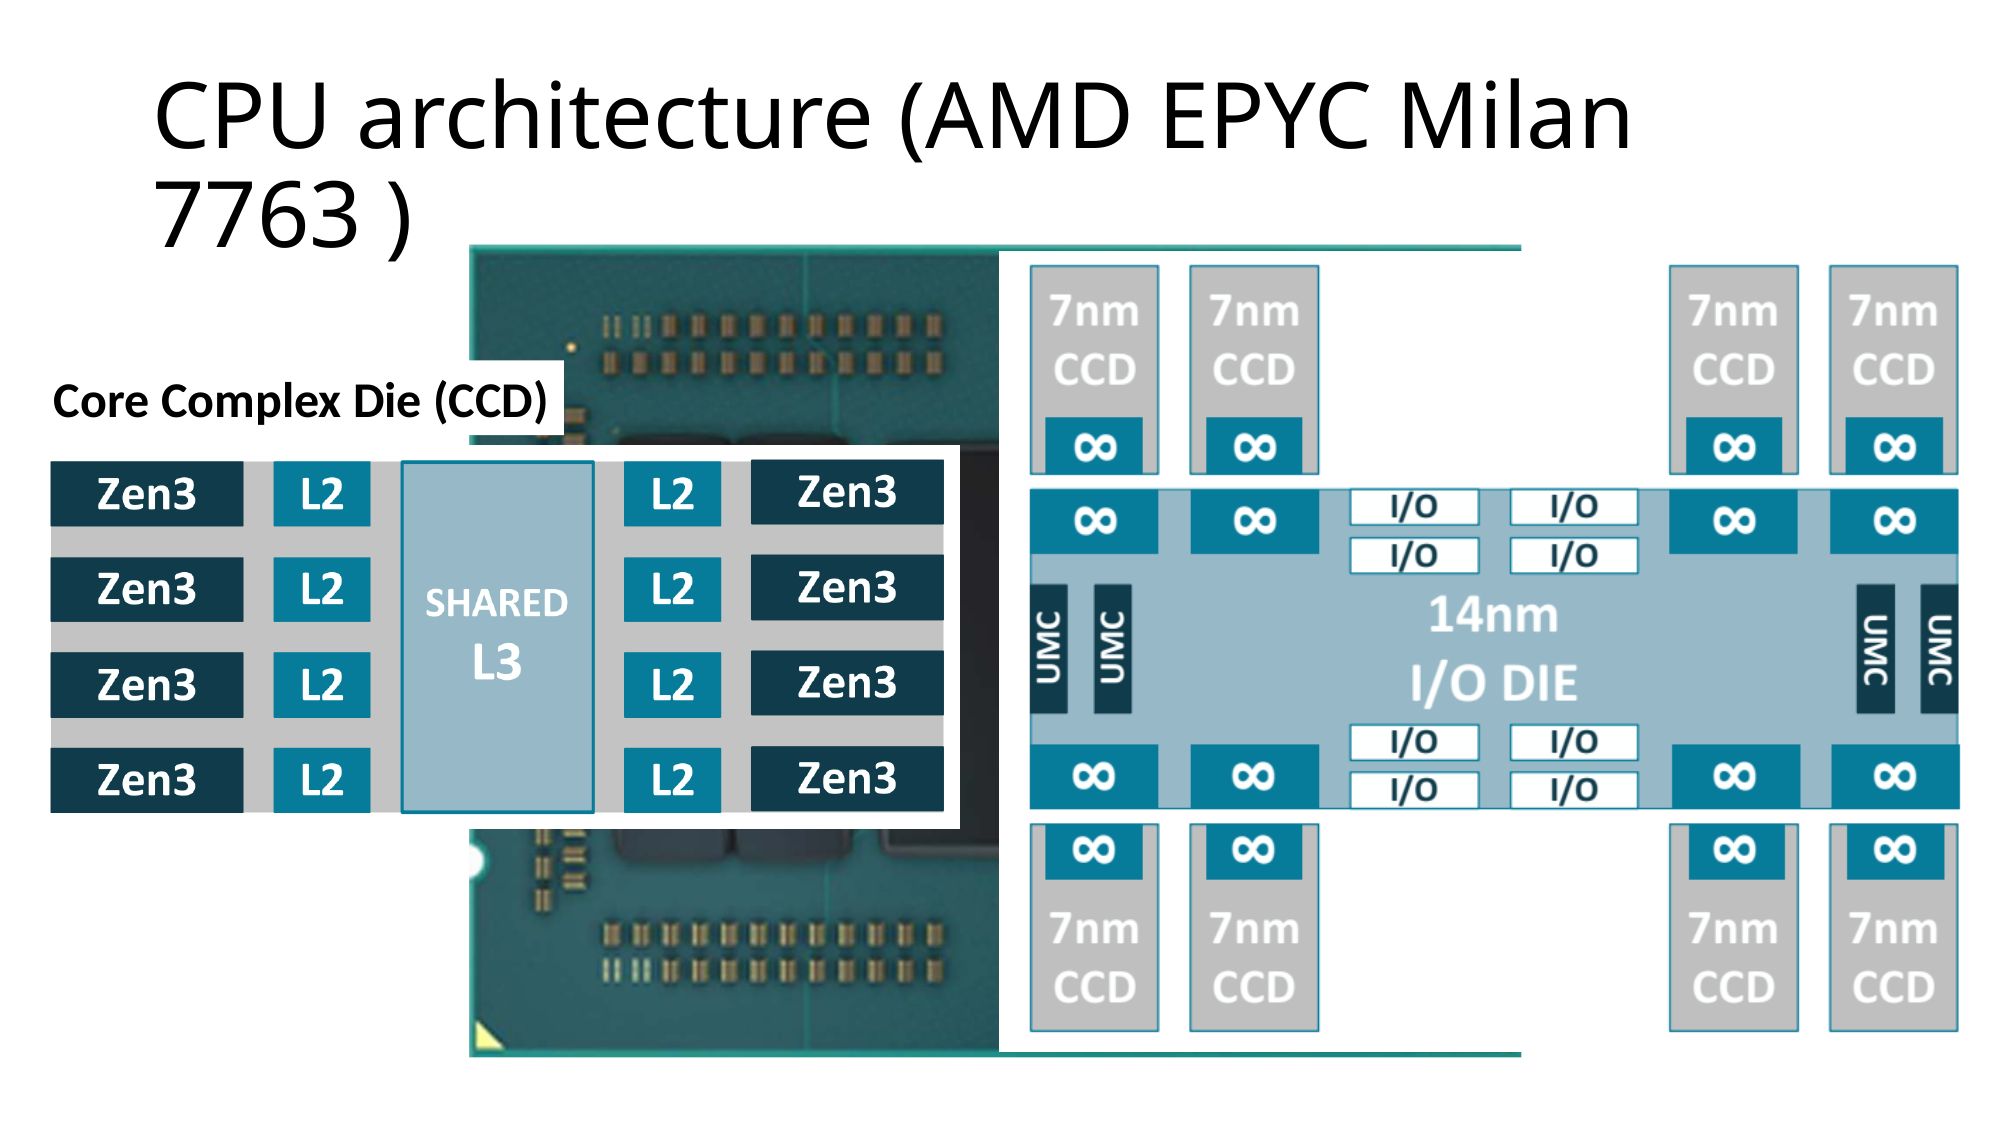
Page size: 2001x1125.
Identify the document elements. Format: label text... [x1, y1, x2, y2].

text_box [24, 360, 960, 829]
picture [438, 229, 1987, 1074]
title CPU architecture (AMD EPYC Milan 7763 ) [137, 59, 1863, 278]
